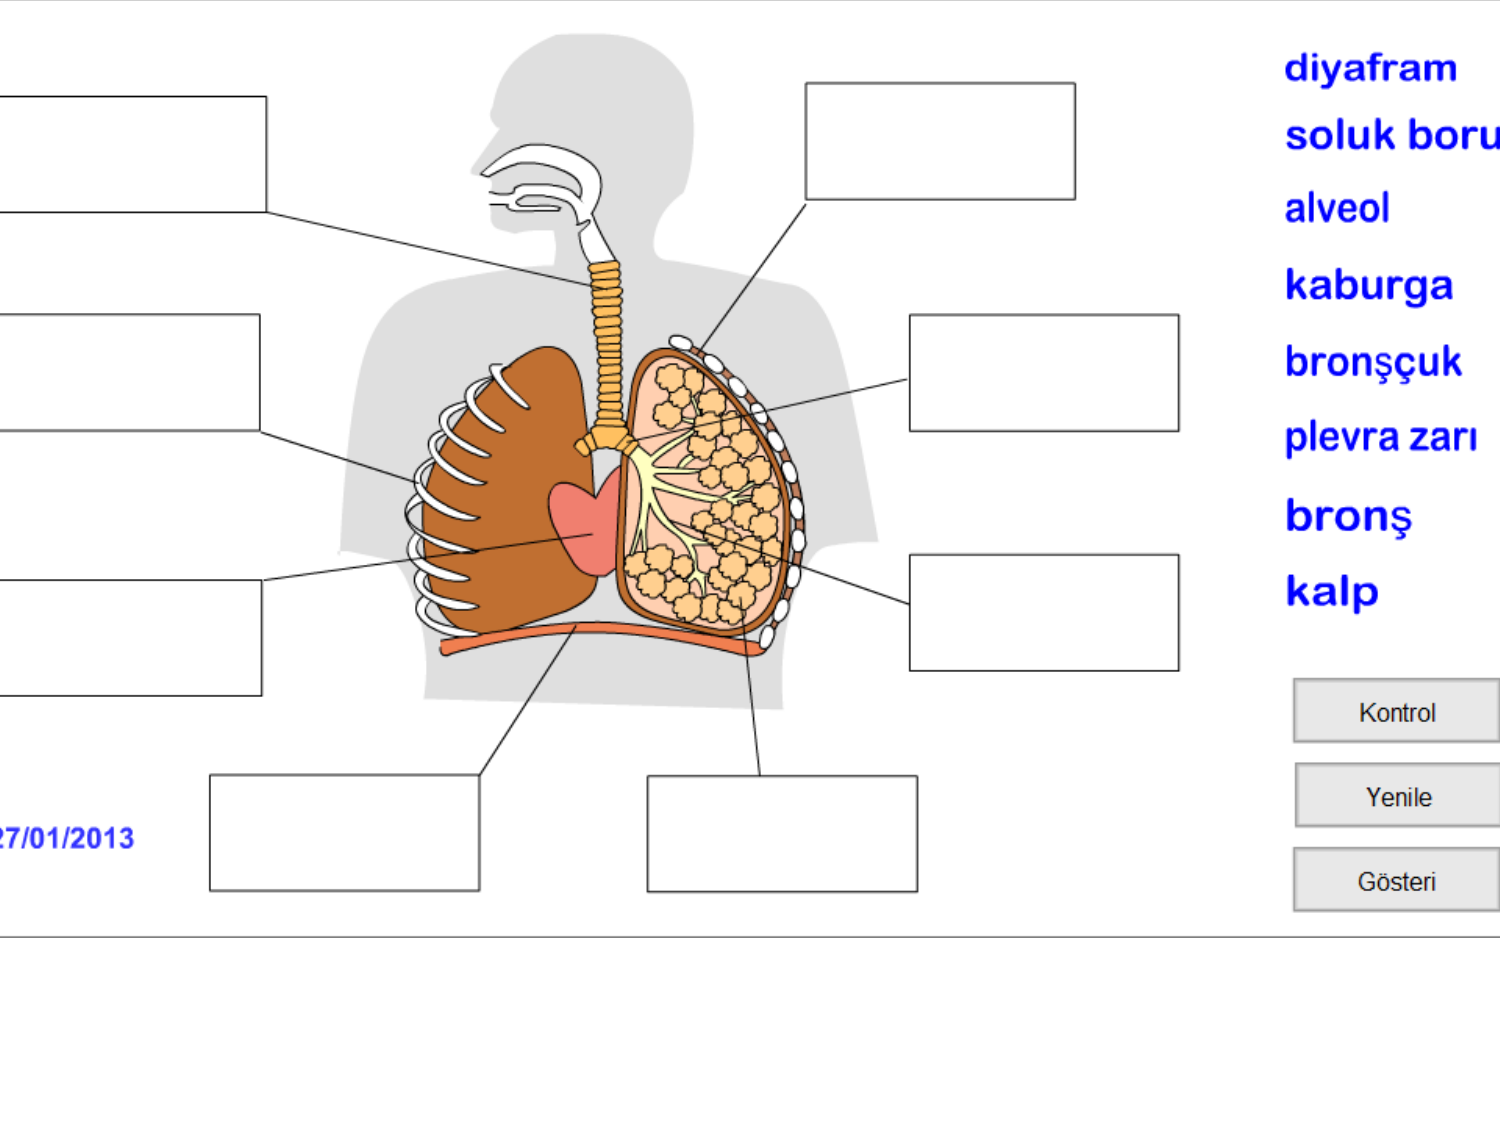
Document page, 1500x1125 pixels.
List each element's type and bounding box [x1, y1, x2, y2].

picture [0, 0, 1500, 938]
